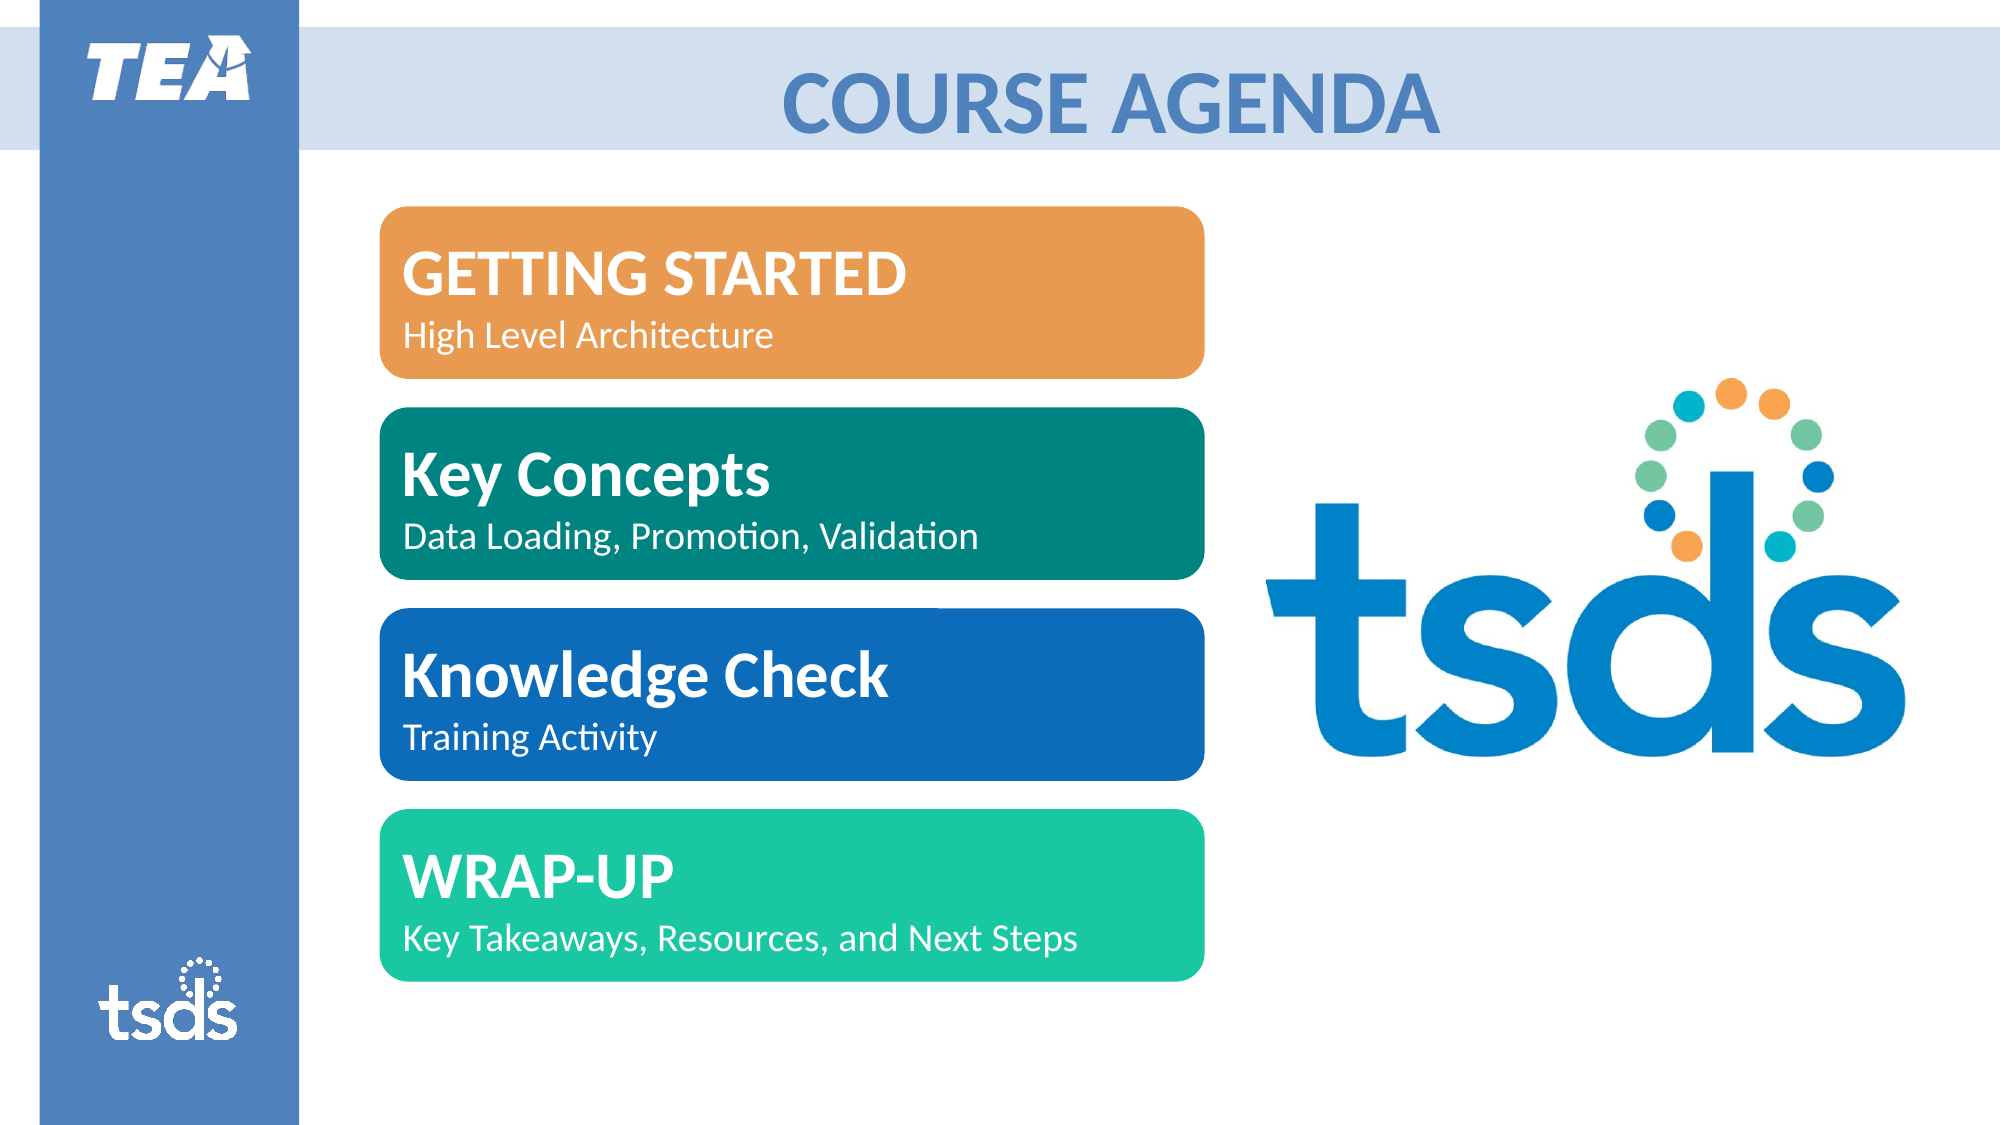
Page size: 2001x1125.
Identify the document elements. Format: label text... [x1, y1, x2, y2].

text_box GETTING STARTED High Level Architecture [377, 204, 1207, 382]
text_box WRAP-UP Key Takeaways, Resources, and Next Steps [377, 807, 1207, 984]
text_box Knowledge Check Training Activity [377, 606, 1207, 783]
text_box Key Concepts Data Loading, Promotion, Validation [377, 405, 1207, 582]
picture [1265, 378, 1925, 784]
title COURSE AGENDA [362, 41, 1861, 136]
picture [86, 34, 251, 100]
picture [98, 957, 241, 1045]
